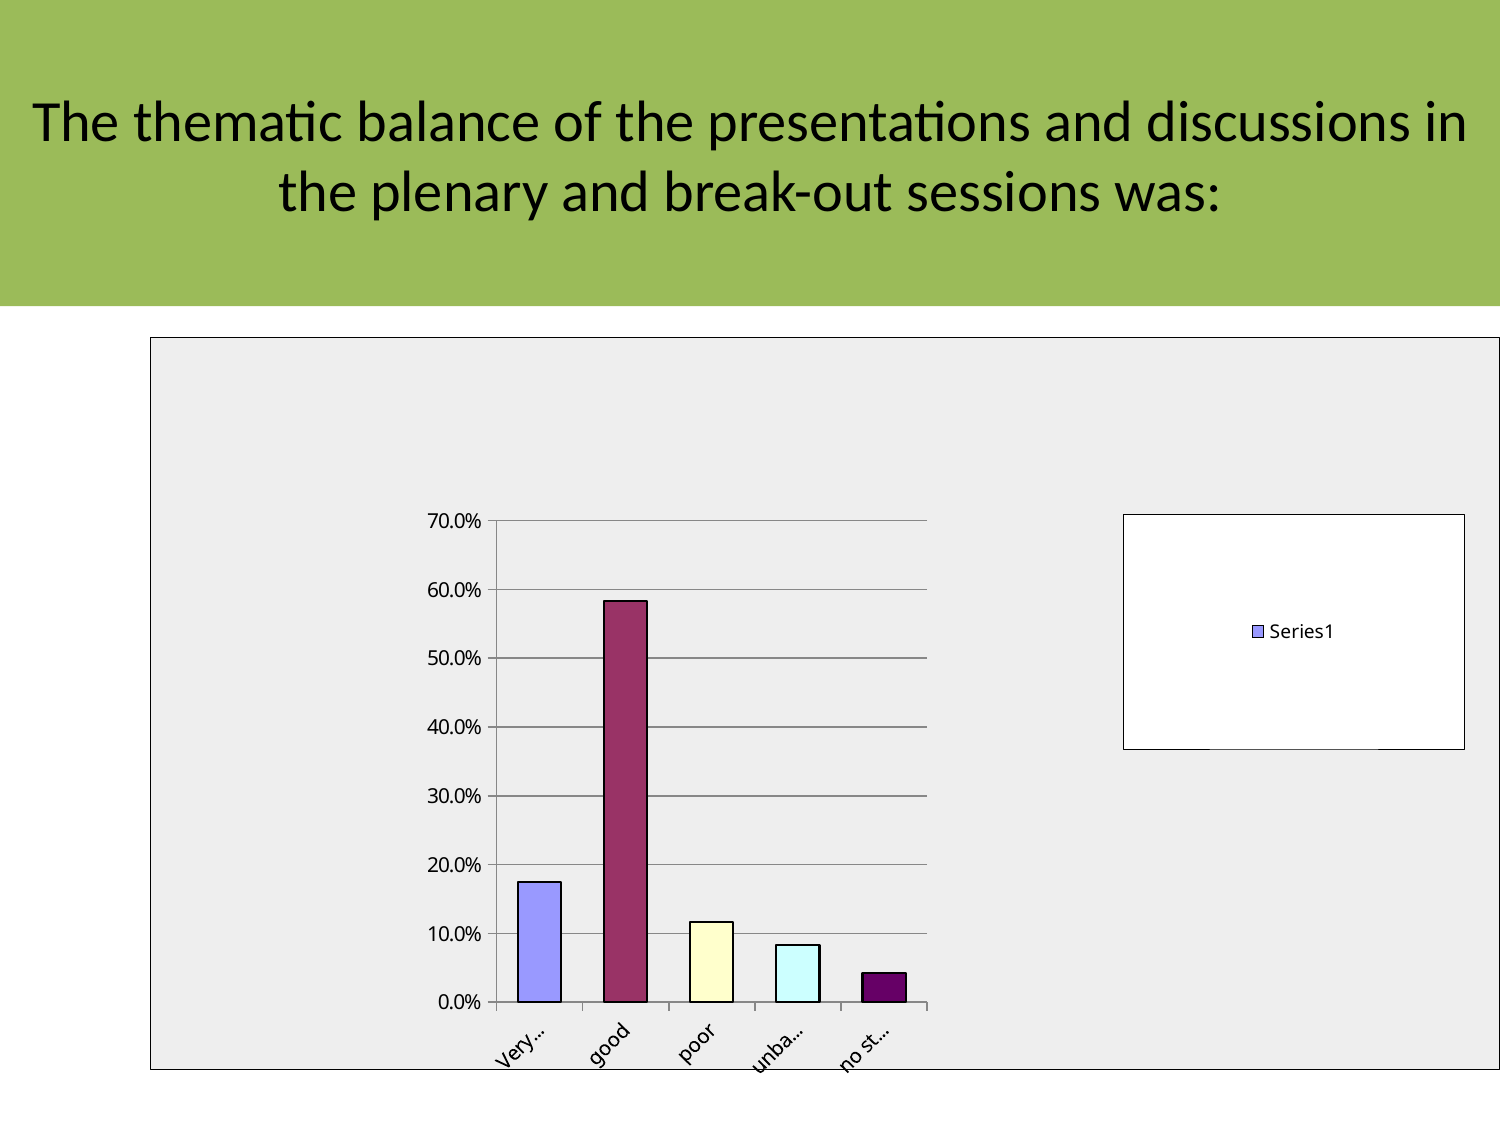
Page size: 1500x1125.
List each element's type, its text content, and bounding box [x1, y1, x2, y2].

title The thematic balance of the presentations and discussions in the plenary and break-out sessions was: [0, 0, 1500, 307]
chart [149, 337, 1500, 1081]
